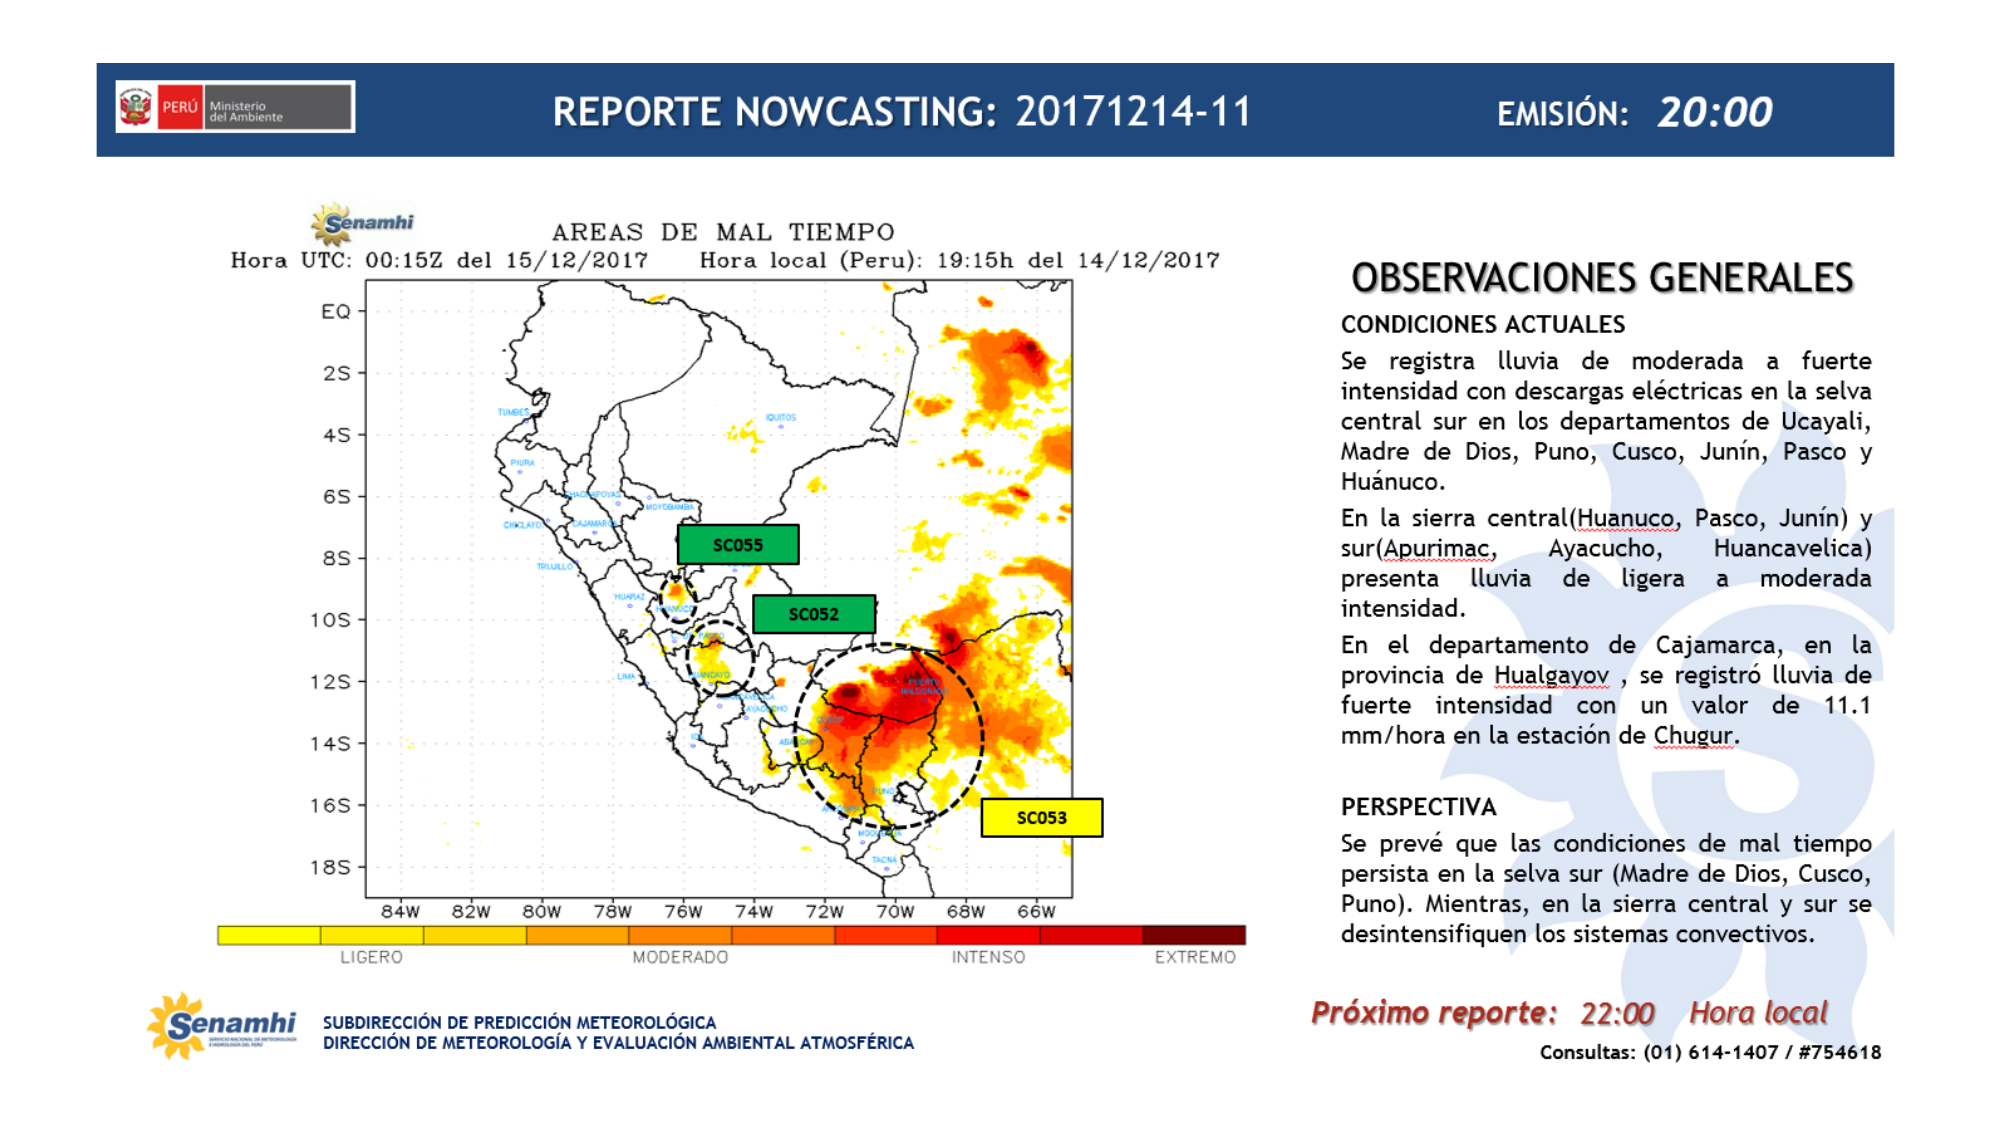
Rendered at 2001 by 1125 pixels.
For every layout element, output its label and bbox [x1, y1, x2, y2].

picture [96, 63, 1895, 1075]
